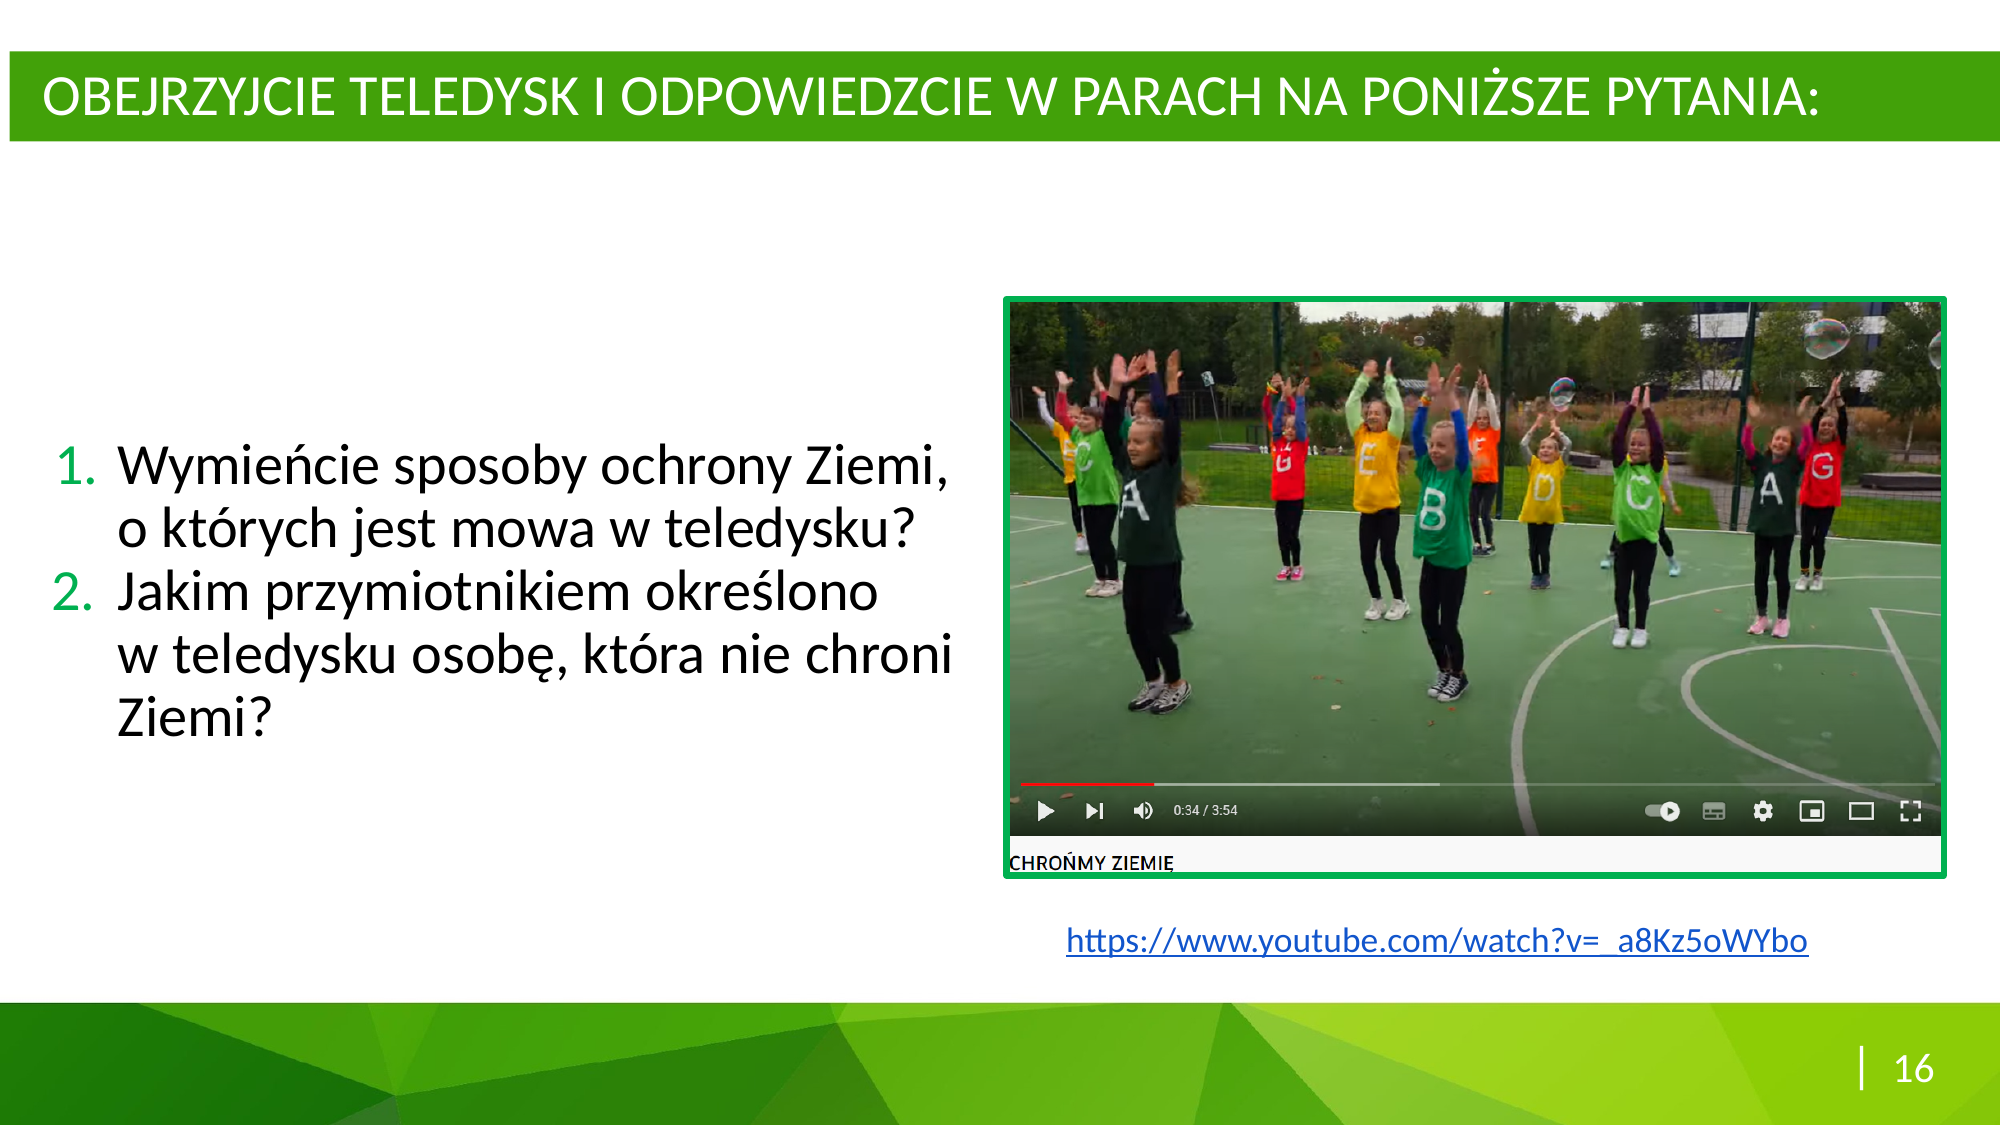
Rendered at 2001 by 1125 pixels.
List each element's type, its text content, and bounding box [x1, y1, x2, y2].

text_box https://www.youtube.com/watch?v=_a8Kz5oWYbo [1051, 896, 1941, 975]
title OBEJRZYJCIE TELEDYSK I ODPOWIEDZCIE W PARACH NA PONIŻSZE PYTANIA: [27, 63, 1906, 130]
slide_number | 16 [1500, 1033, 1950, 1093]
text_box [9, 51, 2000, 142]
picture [0, 0, 2000, 1125]
text_box Wymieńcie sposoby ochrony Ziemi, o których jest mowa w teledysku? Jakim przymiotnikiem określono w teledysku osobę, która nie chroni Ziemi? [27, 349, 988, 765]
